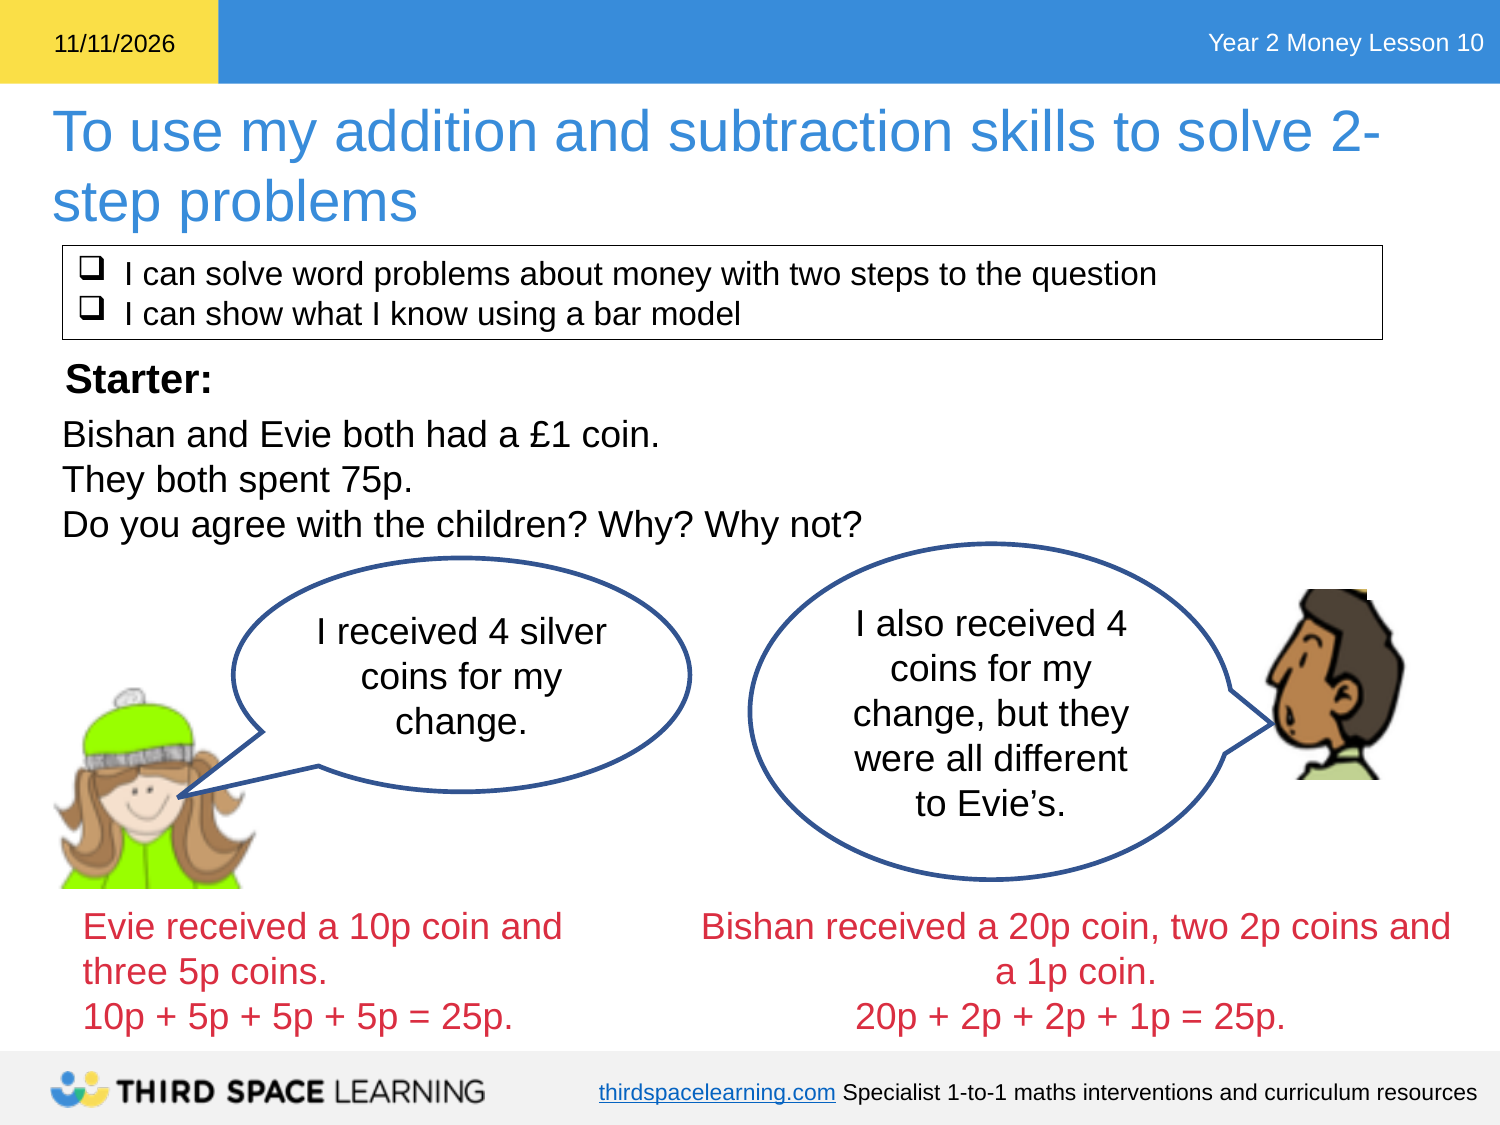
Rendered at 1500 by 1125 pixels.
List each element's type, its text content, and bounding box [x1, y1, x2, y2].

text_box Bishan and Evie both had a £1 coin. They both spent 75p. Do you agree with the children? Why? Why not? [47, 402, 948, 553]
picture [50, 1071, 485, 1108]
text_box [749, 543, 1427, 880]
text_box I can solve word problems about money with two steps to the question I can show what I know using a bar model [62, 245, 1383, 340]
text_box Evie received a 10p coin and three 5p coins. 10p + 5p + 5p + 5p = 25p. [68, 894, 578, 1045]
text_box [10, 557, 690, 889]
text_box Starter: [50, 344, 229, 402]
text_box Bishan received a 20p coin, two 2p coins and a 1p coin. 20p + 2p + 2p + 1p = 25p. [686, 894, 1467, 1045]
